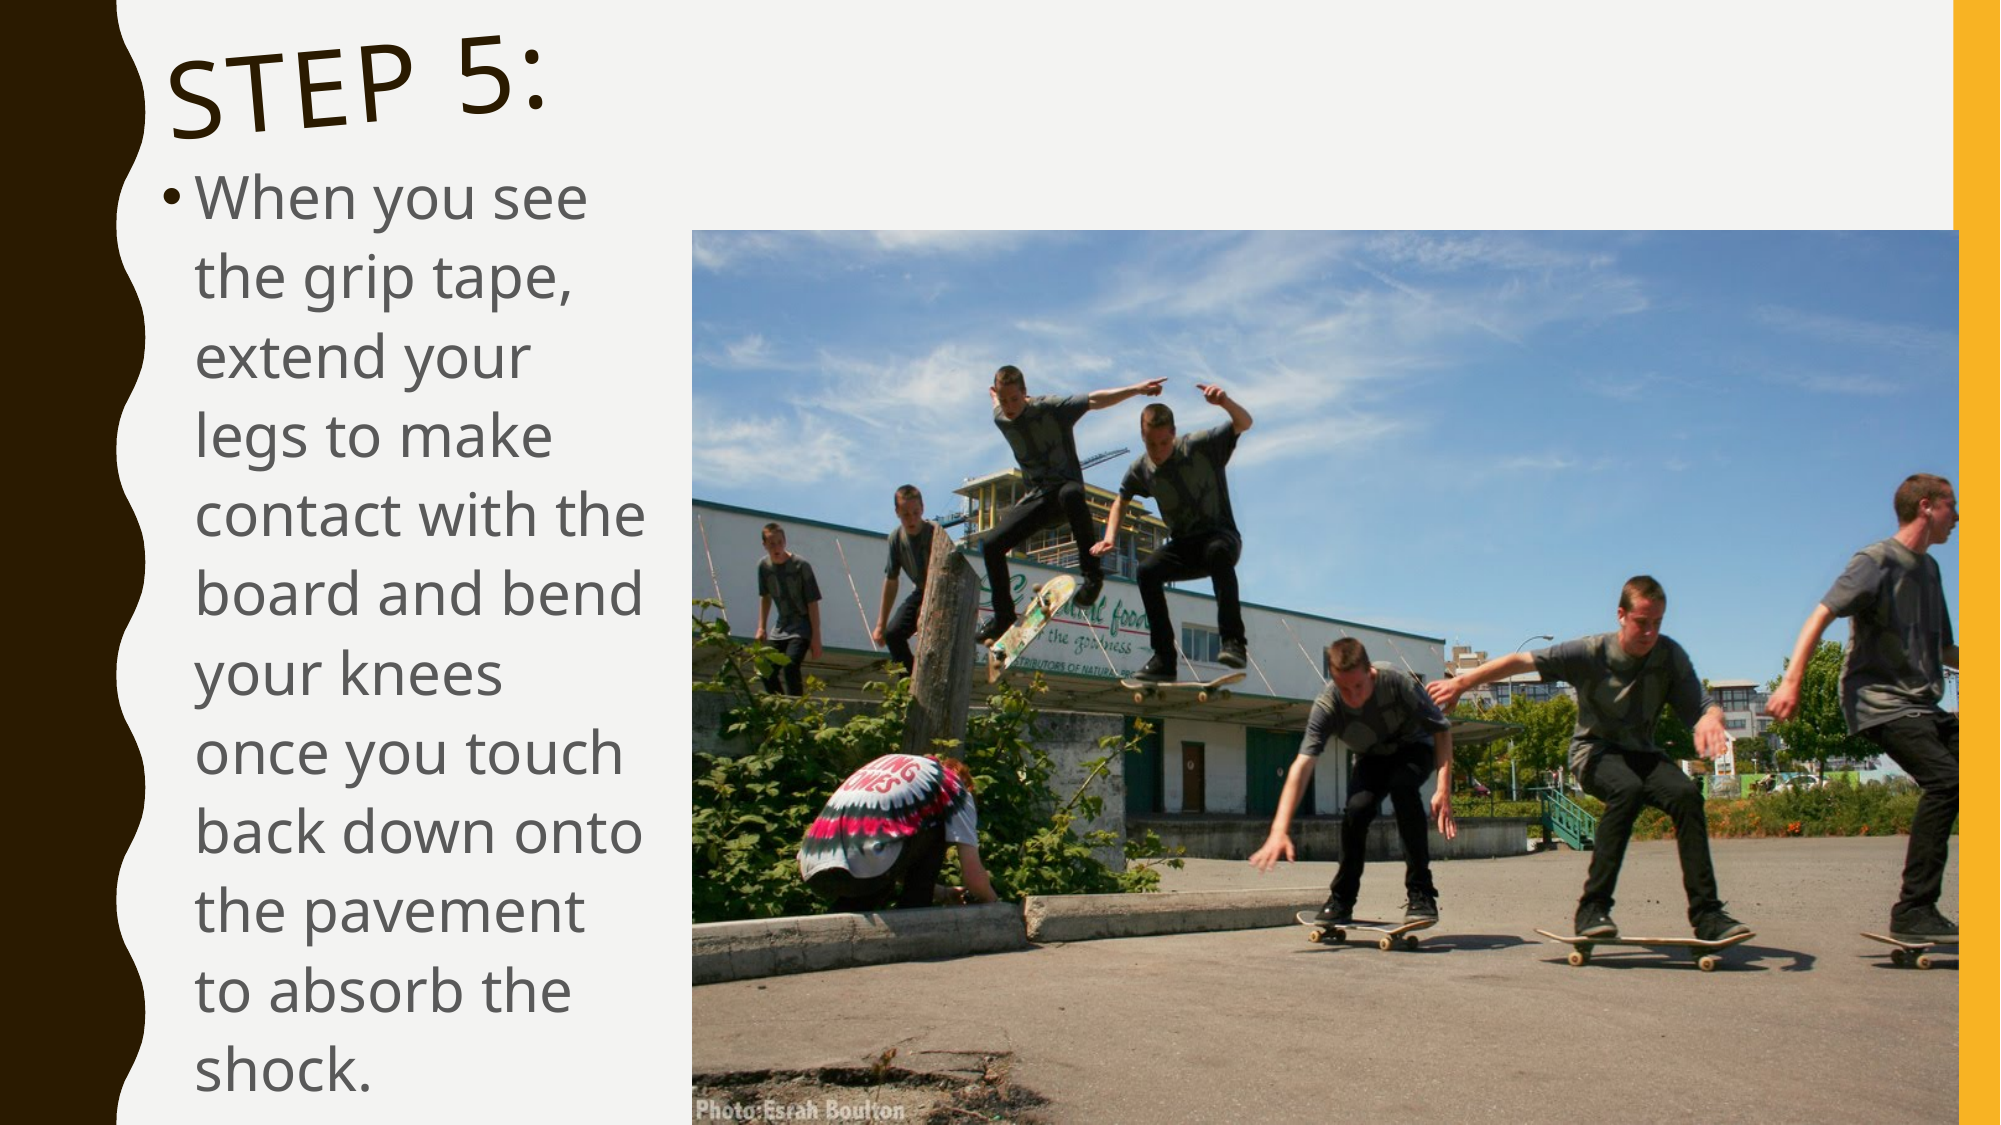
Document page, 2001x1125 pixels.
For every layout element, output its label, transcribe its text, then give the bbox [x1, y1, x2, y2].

title Step 5: [146, 0, 1831, 243]
picture [692, 230, 1959, 1125]
list When you see the grip tape, extend your legs to make contact with the board and bend your knees once you touch back down onto the pavement to absorb the shock. [146, 144, 665, 1125]
